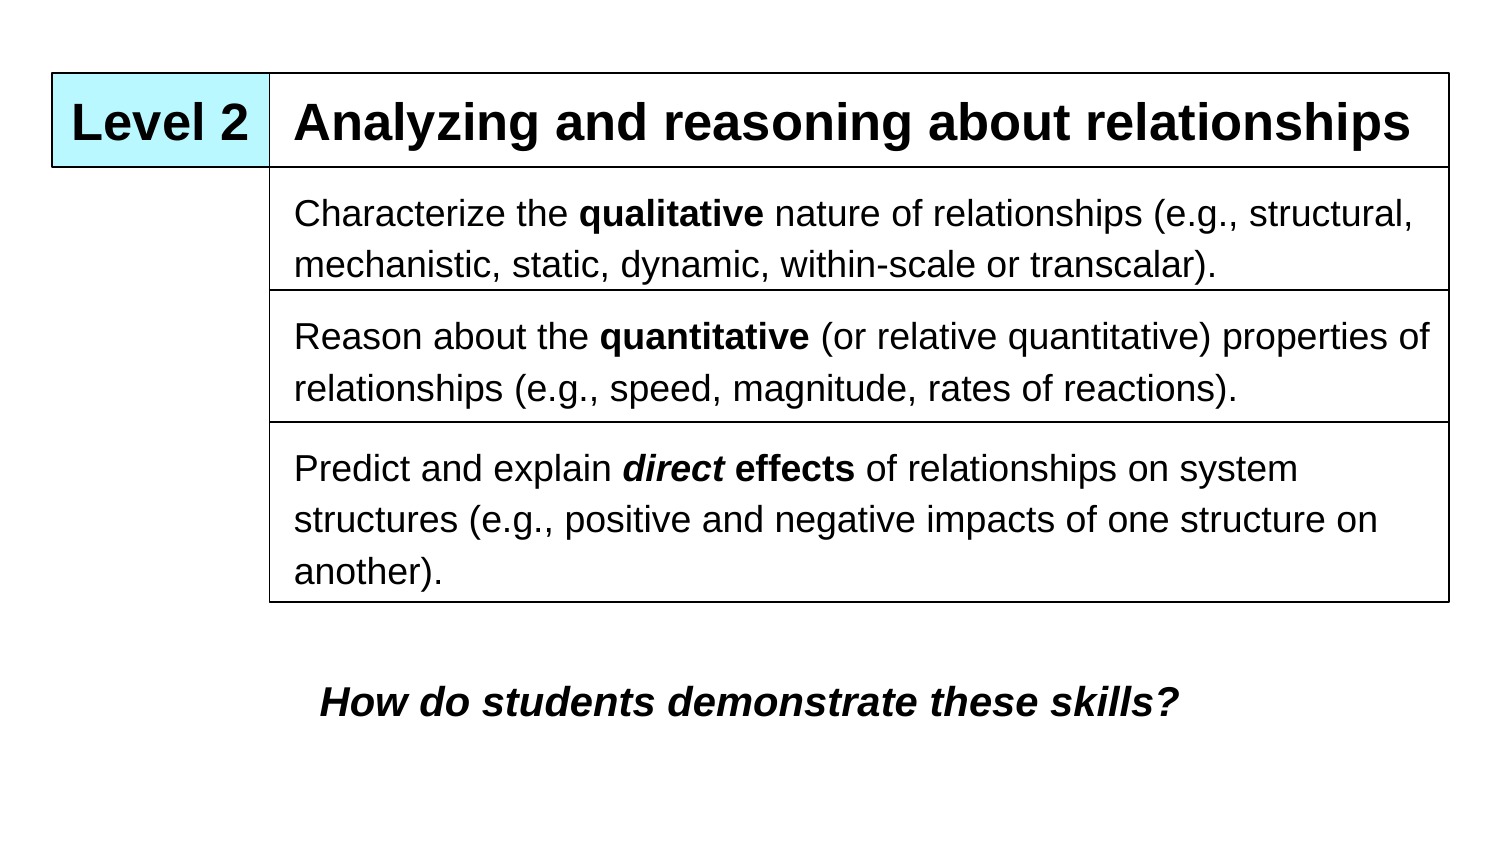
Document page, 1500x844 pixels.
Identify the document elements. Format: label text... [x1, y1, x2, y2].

text_box How do students demonstrate these skills? [273, 667, 1227, 733]
title Level 2 [52, 72, 270, 167]
title Analyzing and reasoning about relationships [270, 72, 1449, 166]
list Predict and explain direct effects of relationships on system structures (e.g., positive and negative impacts of one structure on another). [269, 421, 1449, 603]
list Characterize the qualitative nature of relationships (e.g., structural, mechanistic, static, dynamic, within-scale or transcalar). [269, 166, 1449, 290]
list Reason about the quantitative (or relative quantitative) properties of relationships (e.g., speed, magnitude, rates of reactions). [269, 290, 1449, 421]
